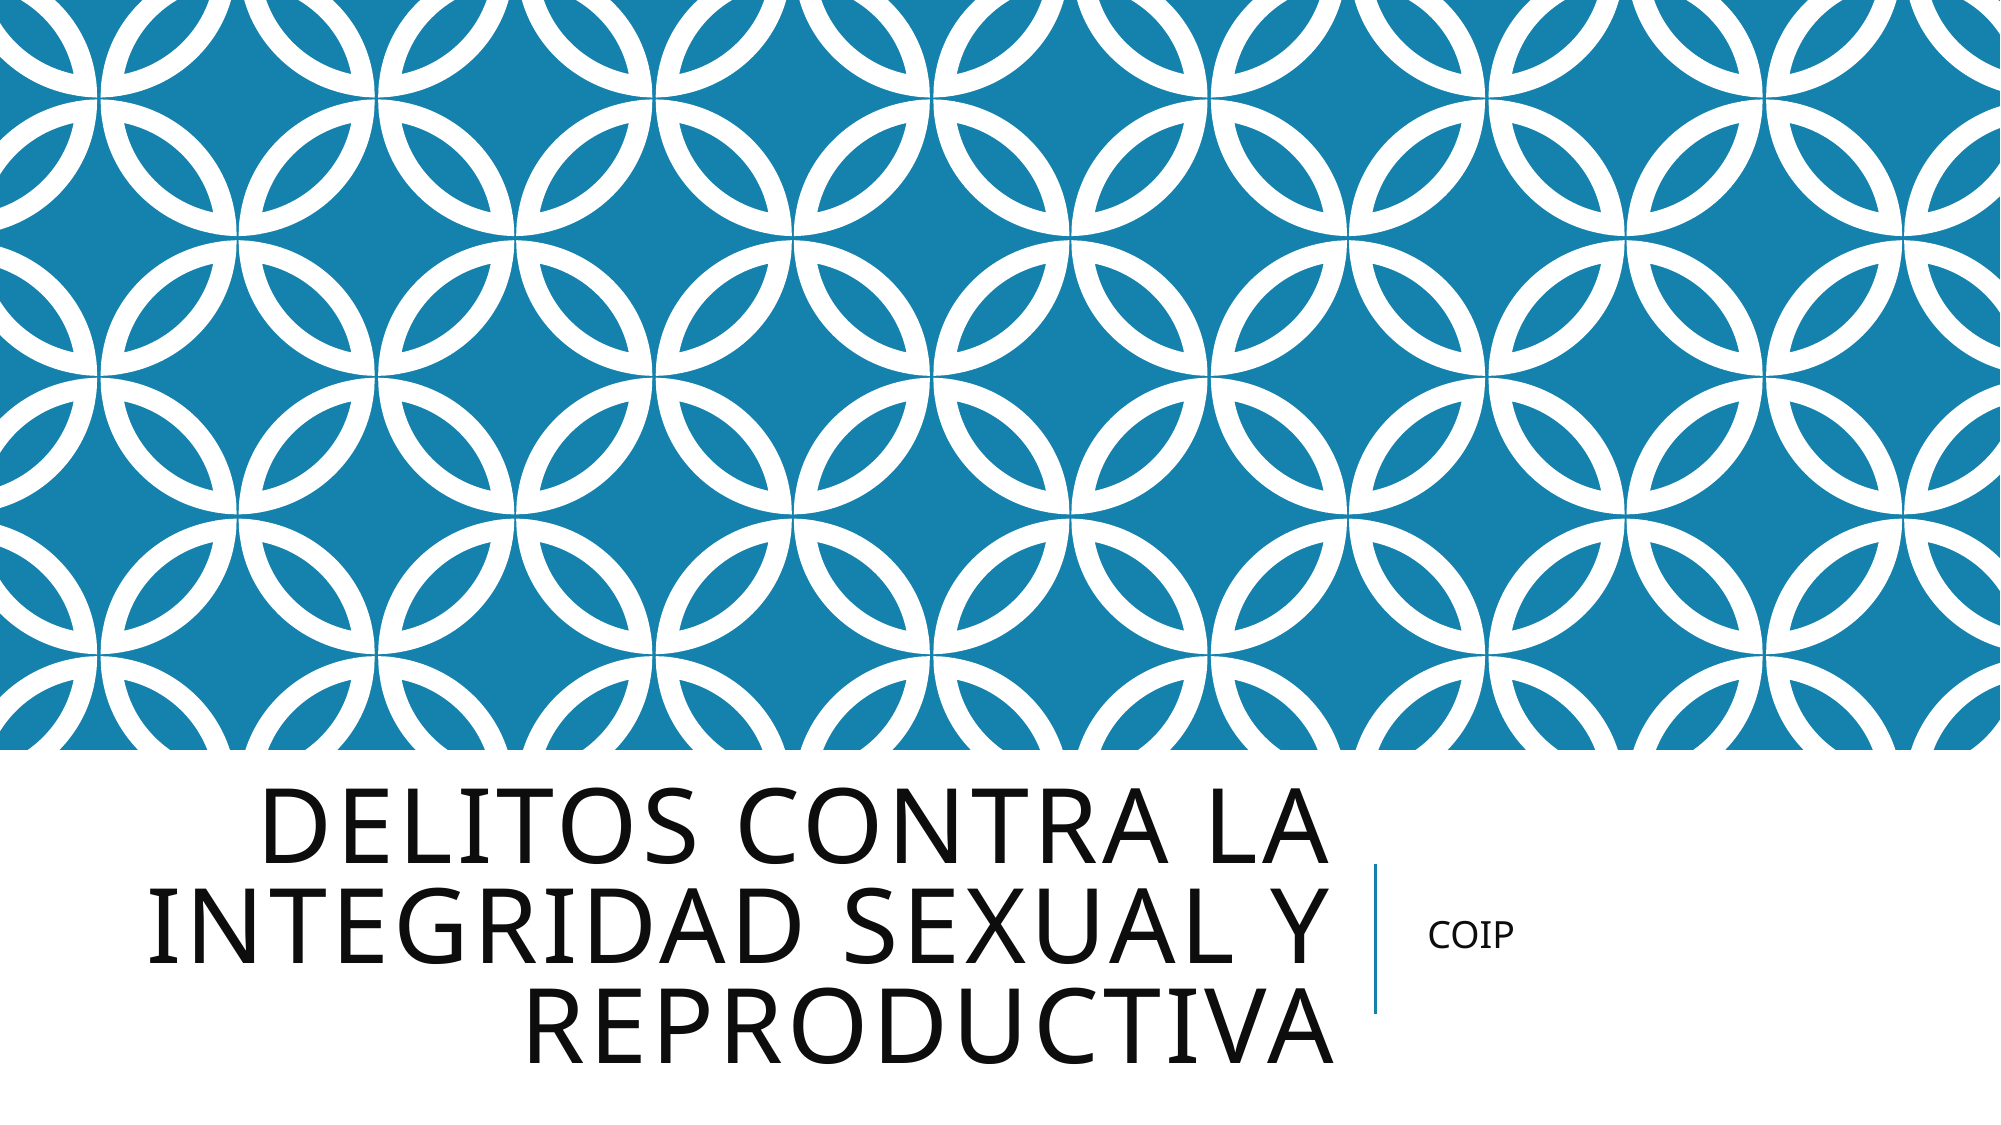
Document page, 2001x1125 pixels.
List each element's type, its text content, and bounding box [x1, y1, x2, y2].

subtitle COIP [1412, 813, 1938, 1054]
title Delitos CONTRA LA INTEGRIDAD sexual Y REPRODUCTIVA [75, 813, 1350, 1054]
